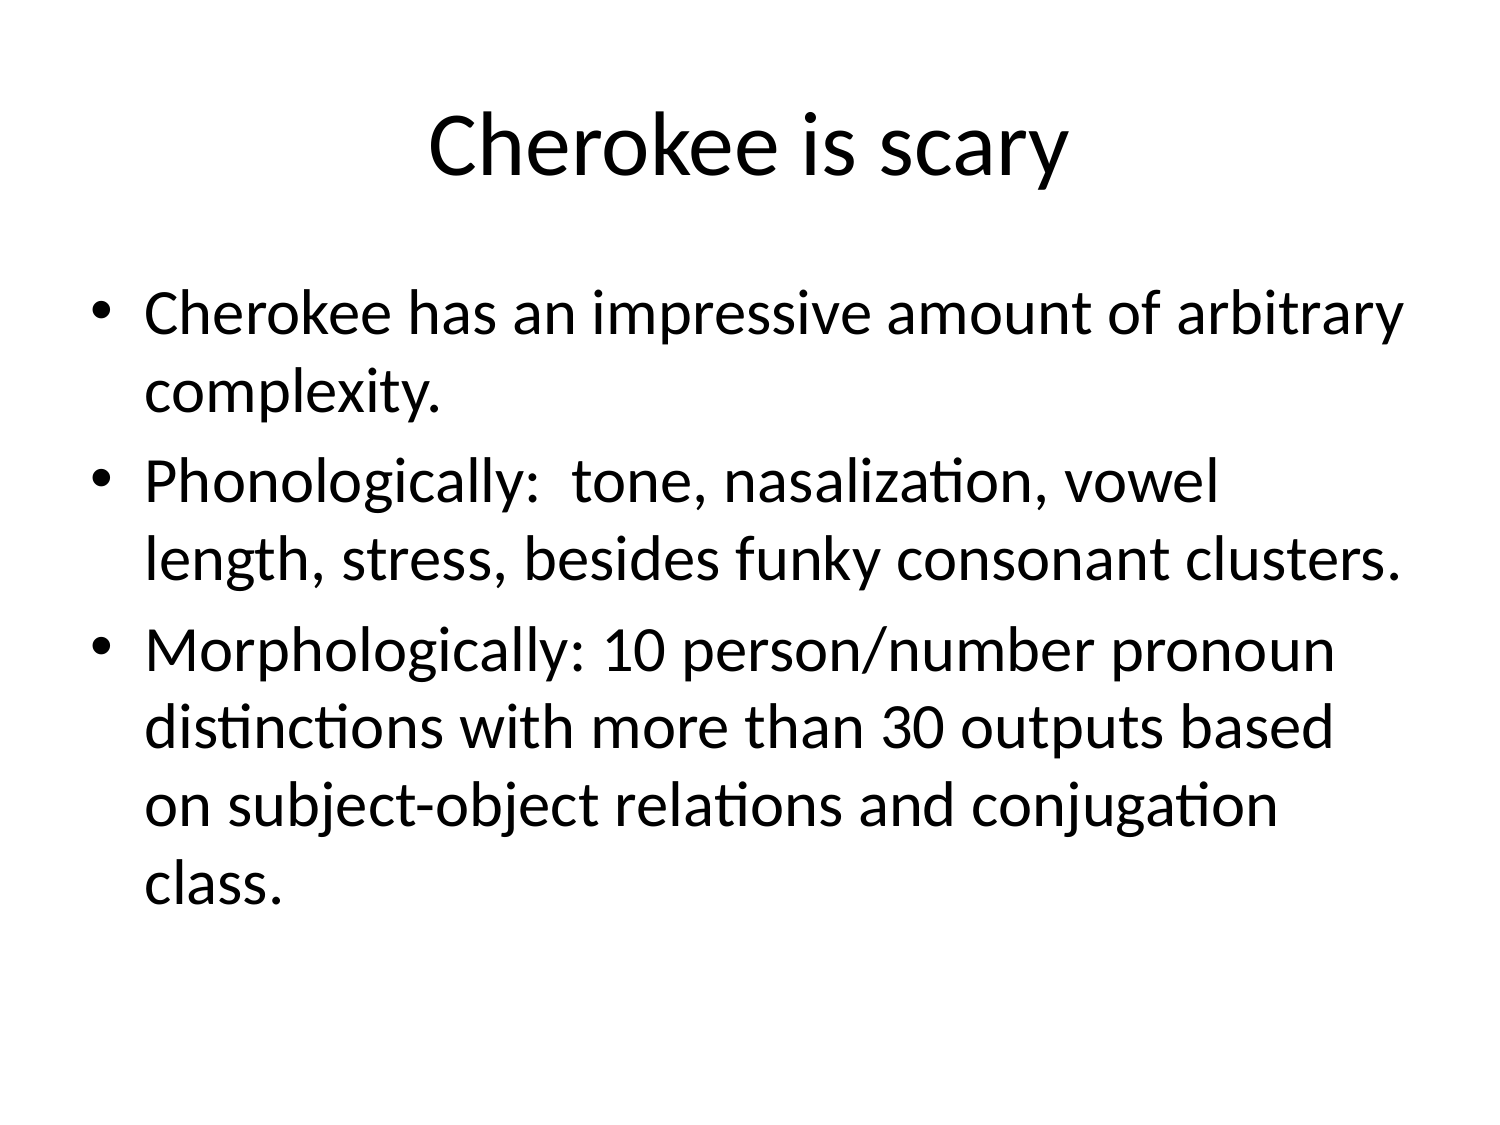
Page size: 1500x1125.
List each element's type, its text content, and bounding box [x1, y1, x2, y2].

list Cherokee has an impressive amount of arbitrary complexity. Phonologically: tone, nasalization, vowel length, stress, besides funky consonant clusters. Morphologically: 10 person/number pronoun distinctions with more than 30 outputs based on subject-object relations and conjugation class. [75, 262, 1425, 1005]
title Cherokee is scary [75, 45, 1425, 233]
